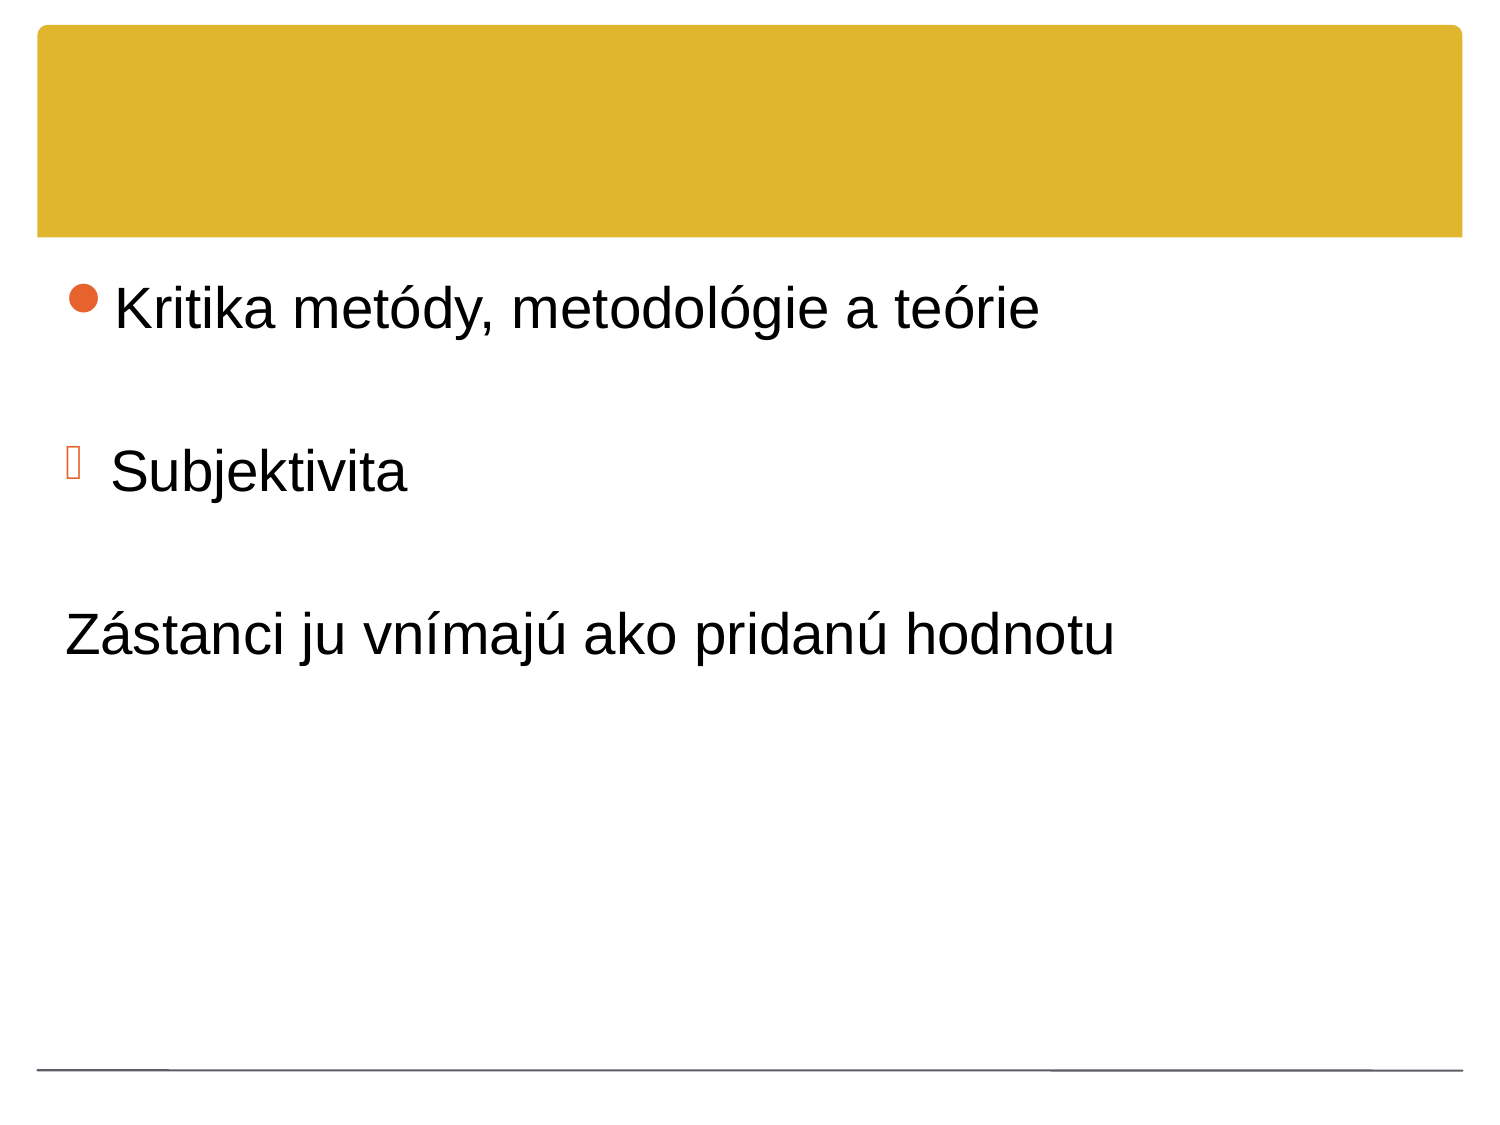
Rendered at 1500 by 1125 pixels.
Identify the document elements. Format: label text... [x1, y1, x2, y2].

list Kritika metódy, metodológie a teórie Subjektivita Zástanci ju vnímajú ako pridanú hodnotu [50, 262, 1450, 1050]
